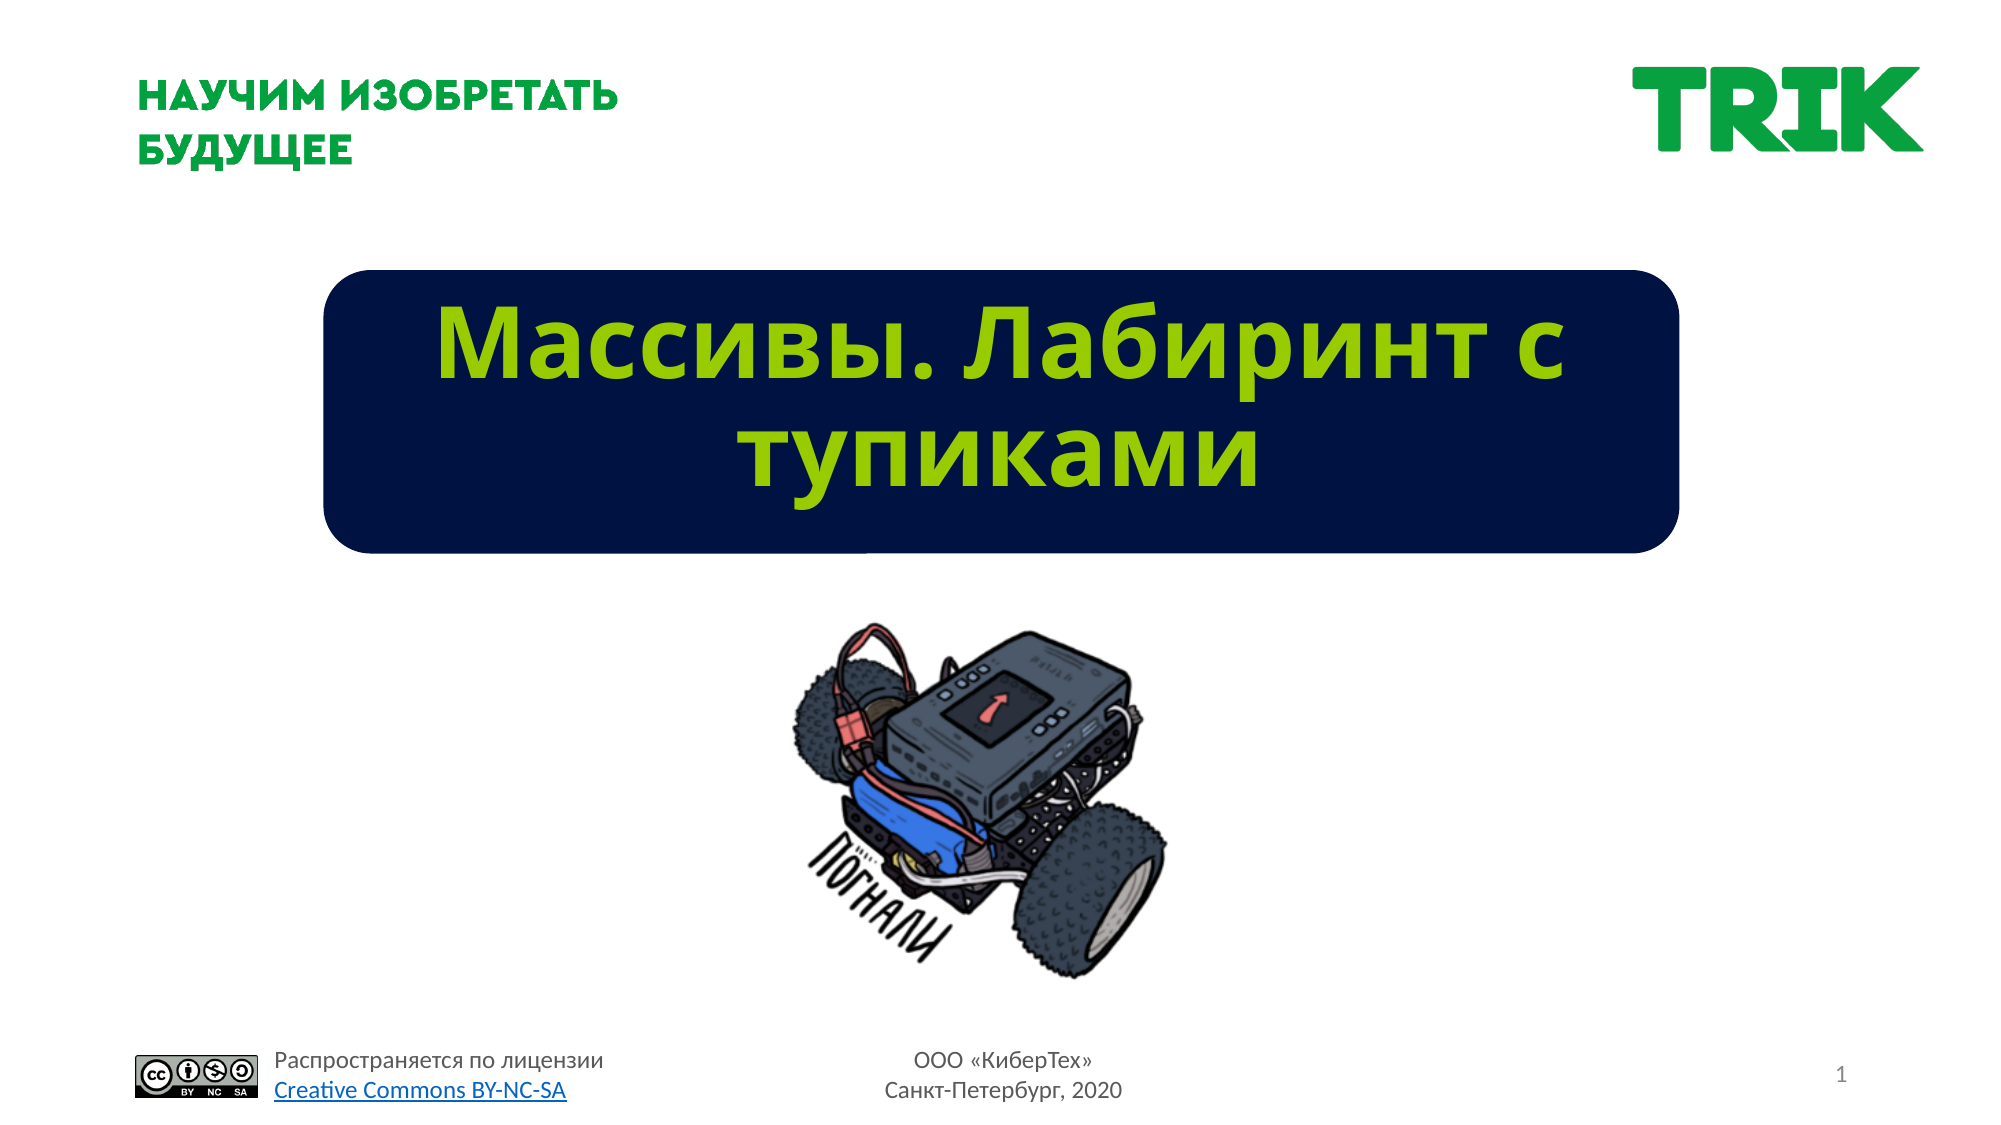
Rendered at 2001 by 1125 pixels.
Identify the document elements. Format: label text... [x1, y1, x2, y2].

slide_number 1 [1412, 1042, 1863, 1103]
title Массивы. Лабиринт с тупиками [322, 289, 1678, 517]
picture [135, 1055, 258, 1098]
picture [1631, 64, 1924, 154]
picture [743, 518, 1257, 1031]
picture [137, 78, 618, 171]
